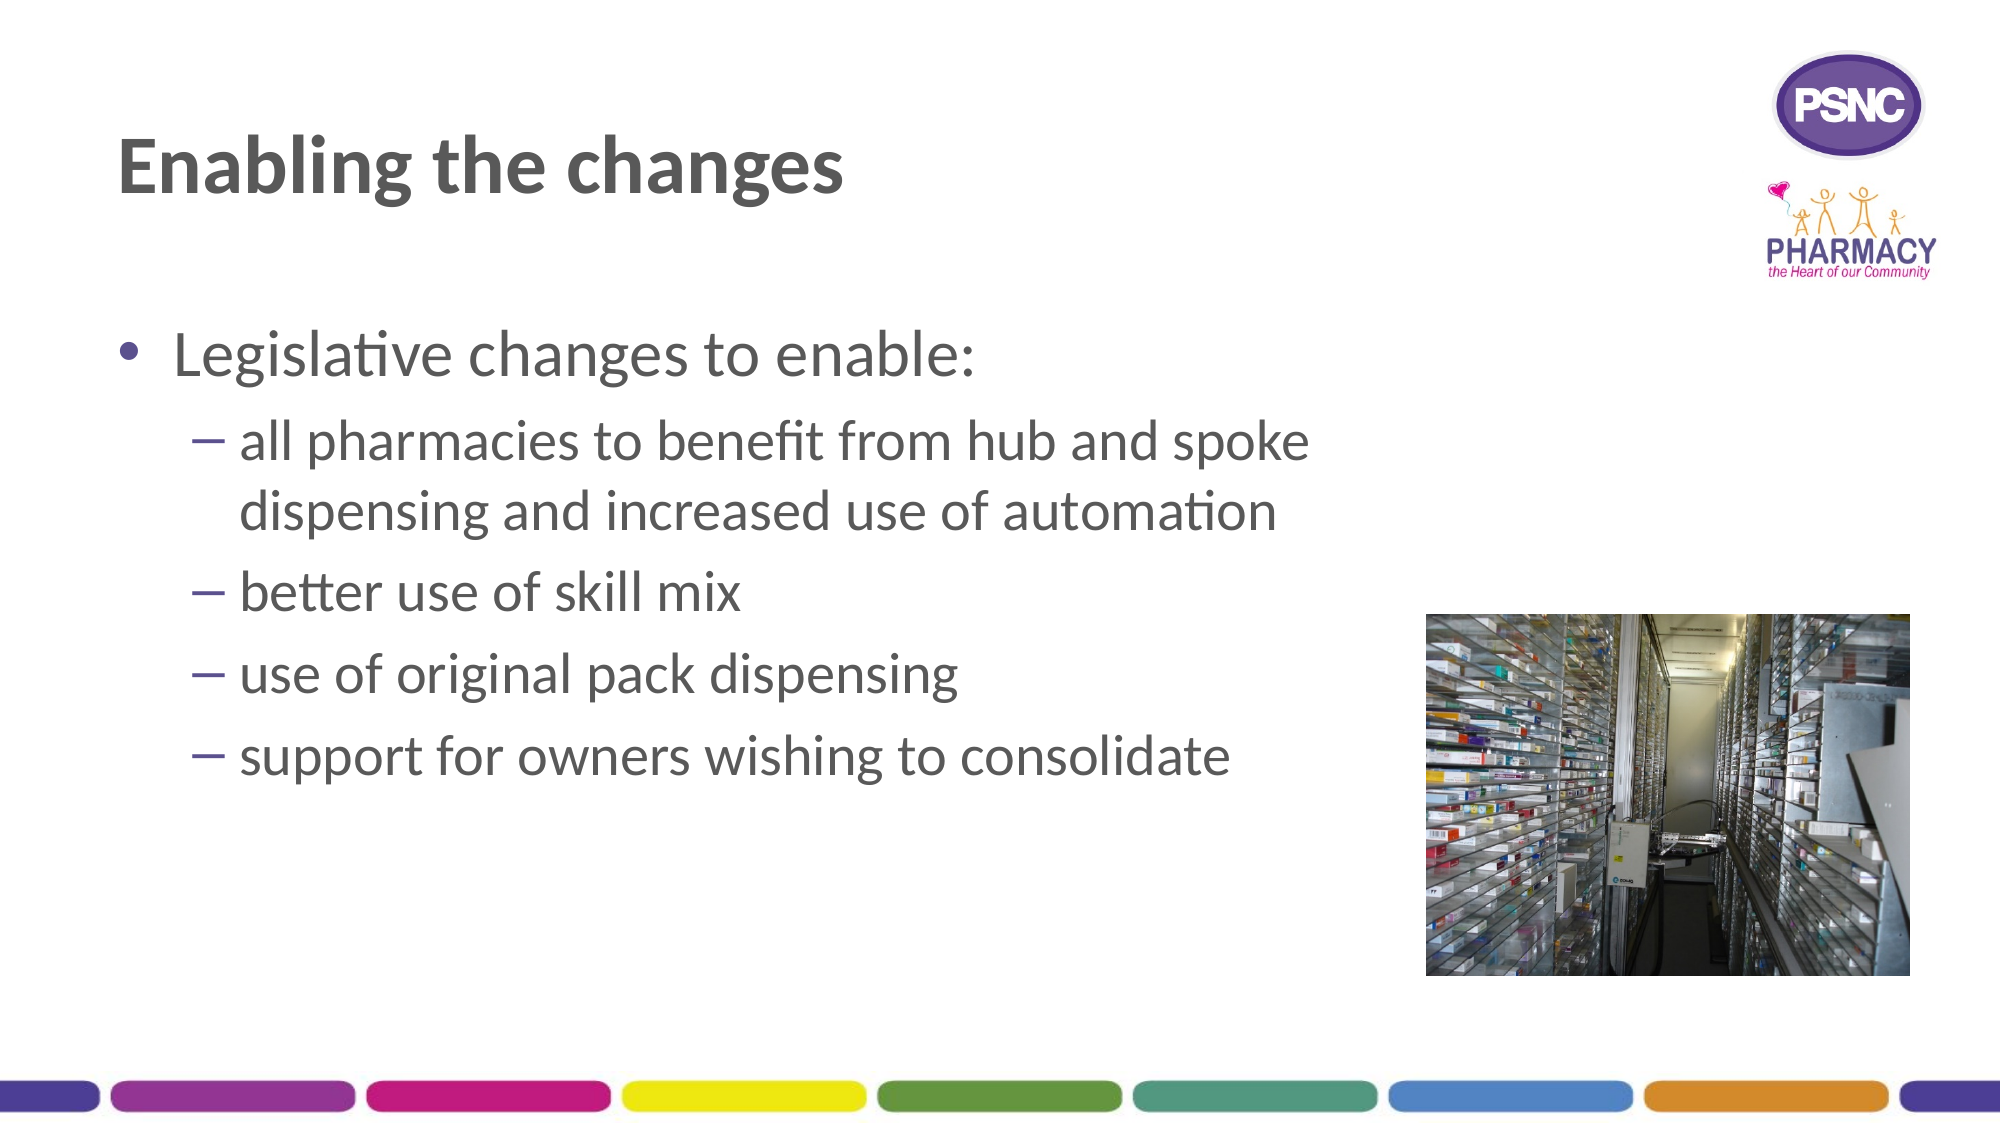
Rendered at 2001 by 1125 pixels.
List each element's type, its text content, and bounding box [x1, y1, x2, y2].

picture [1742, 39, 1954, 289]
list Legislative changes to enable: all pharmacies to benefit from hub and spoke dispensing and increased use of automation better use of skill mix use of original pack dispensing support for owners wishing to consolidate [102, 302, 1427, 976]
picture [0, 1071, 2000, 1123]
title Enabling the changes [102, 43, 1721, 278]
picture [1426, 614, 1910, 977]
